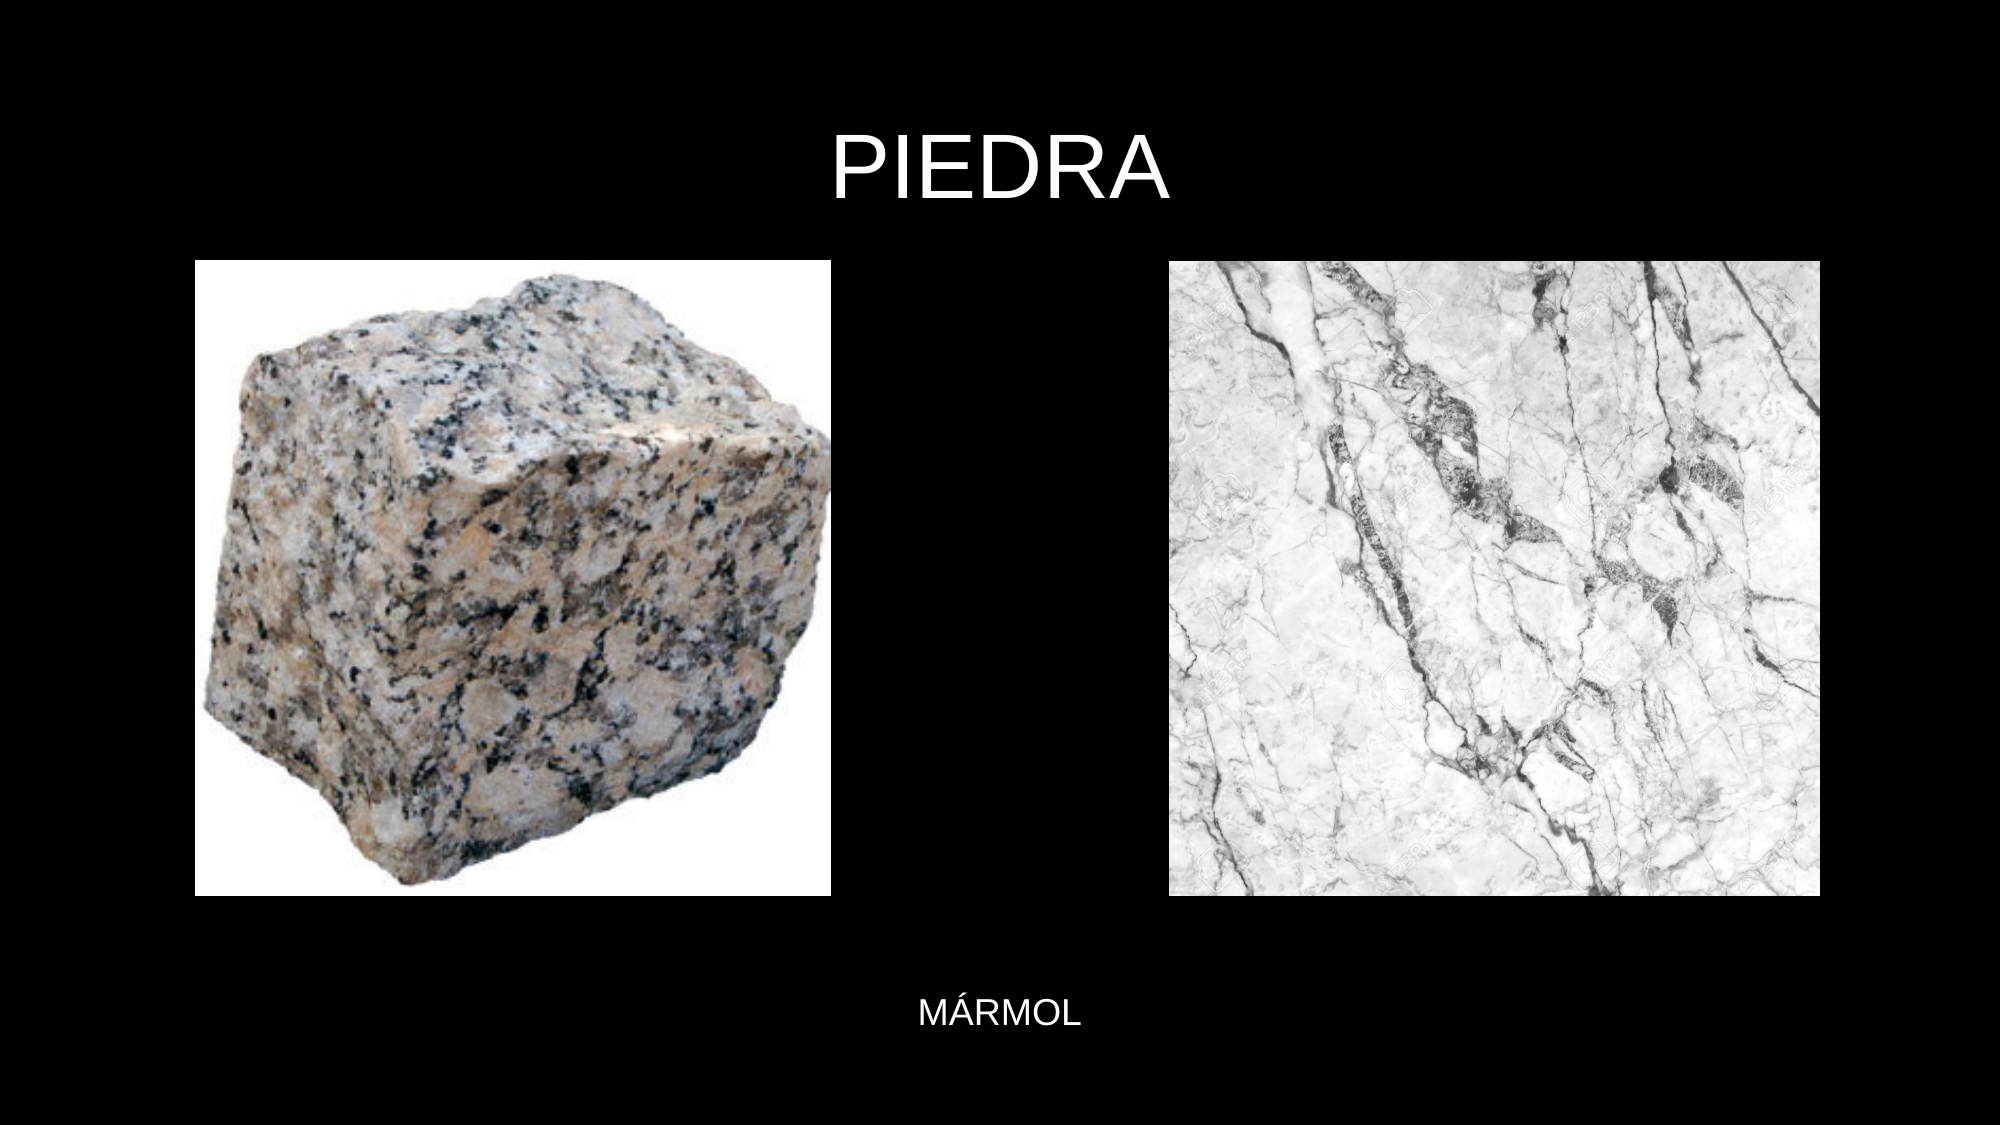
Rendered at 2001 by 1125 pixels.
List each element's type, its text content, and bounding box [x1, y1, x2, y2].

title PIEDRA [137, 59, 1863, 278]
picture [195, 260, 831, 896]
picture [1169, 261, 1820, 896]
text_box MÁRMOL [766, 980, 1234, 1041]
